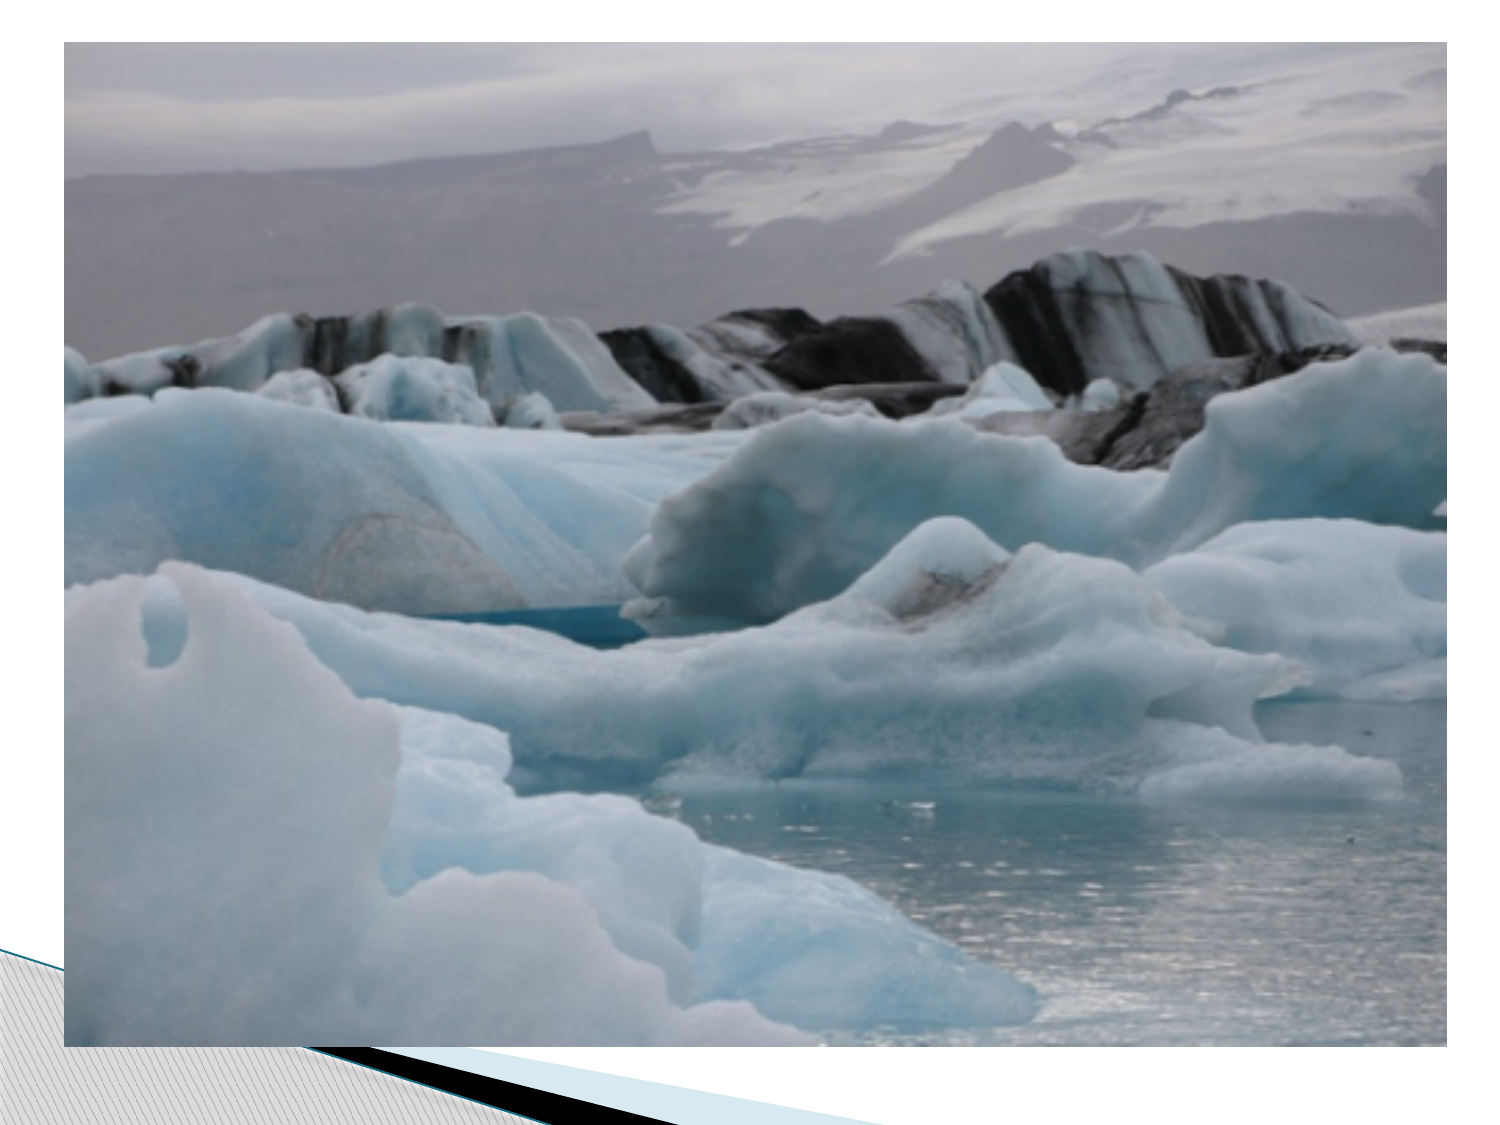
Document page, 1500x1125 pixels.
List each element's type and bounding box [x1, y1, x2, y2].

list [64, 42, 1448, 1047]
